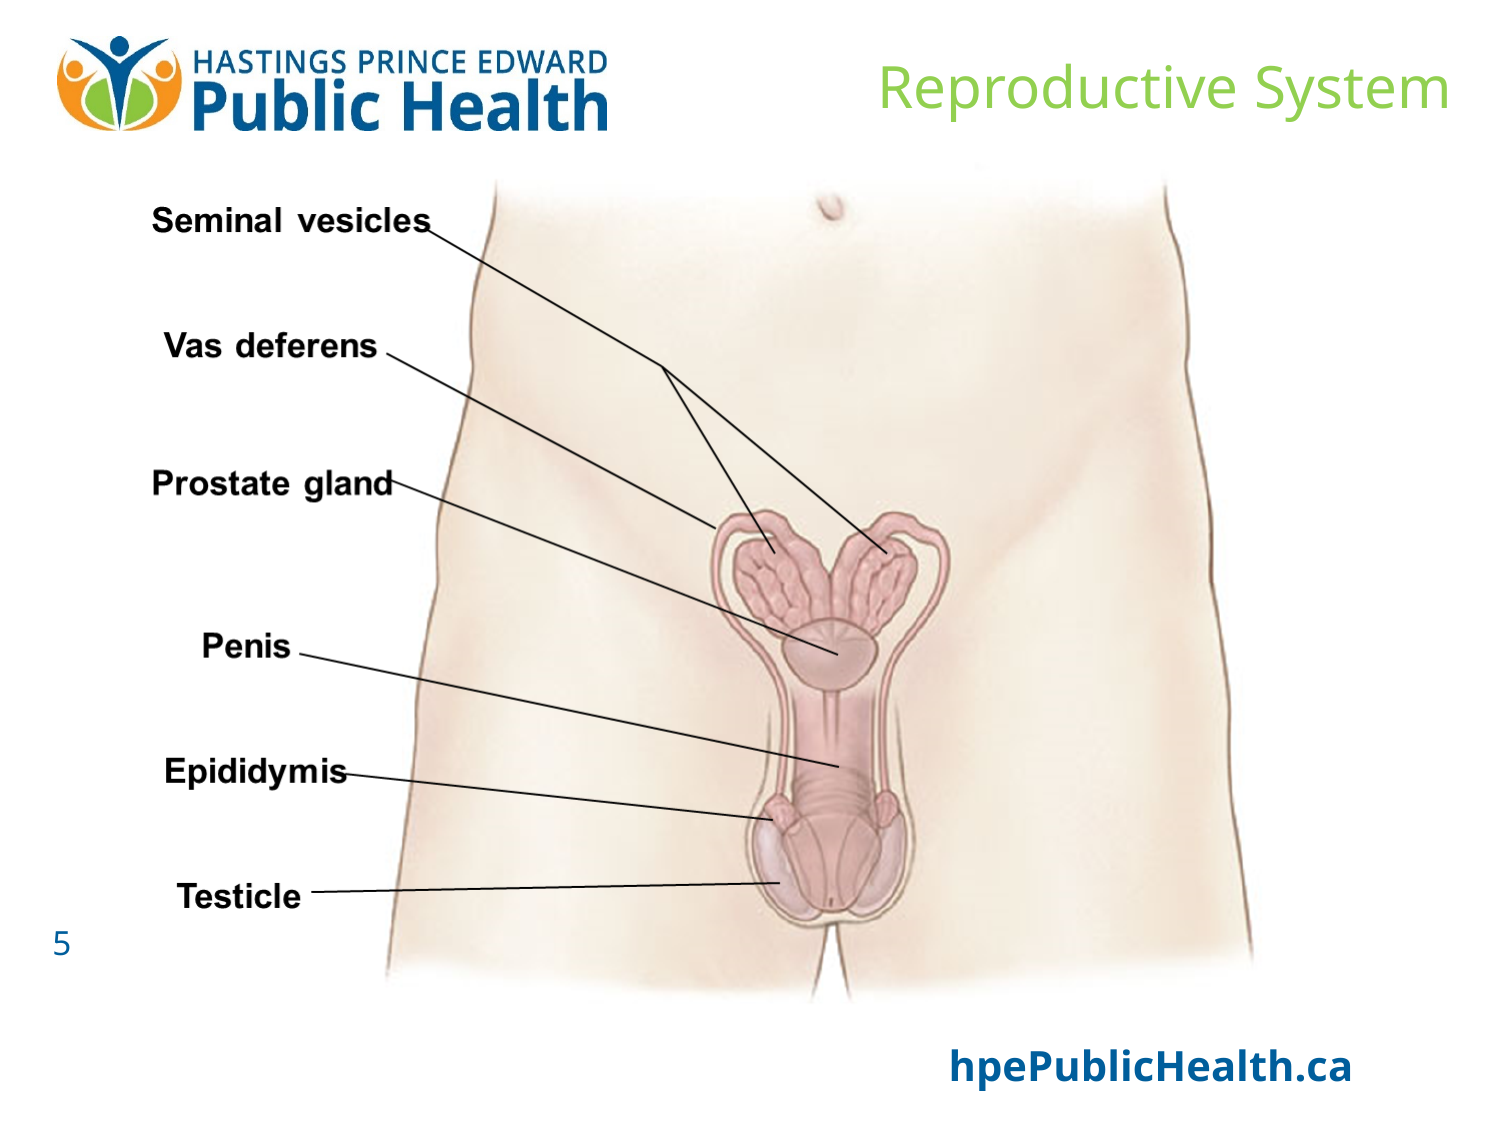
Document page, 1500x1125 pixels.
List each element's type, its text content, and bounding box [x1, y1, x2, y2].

slide_number 5 [37, 915, 368, 976]
title Reproductive System [677, 50, 1467, 148]
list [368, 162, 1278, 1014]
picture [57, 36, 607, 131]
picture [130, 187, 888, 937]
